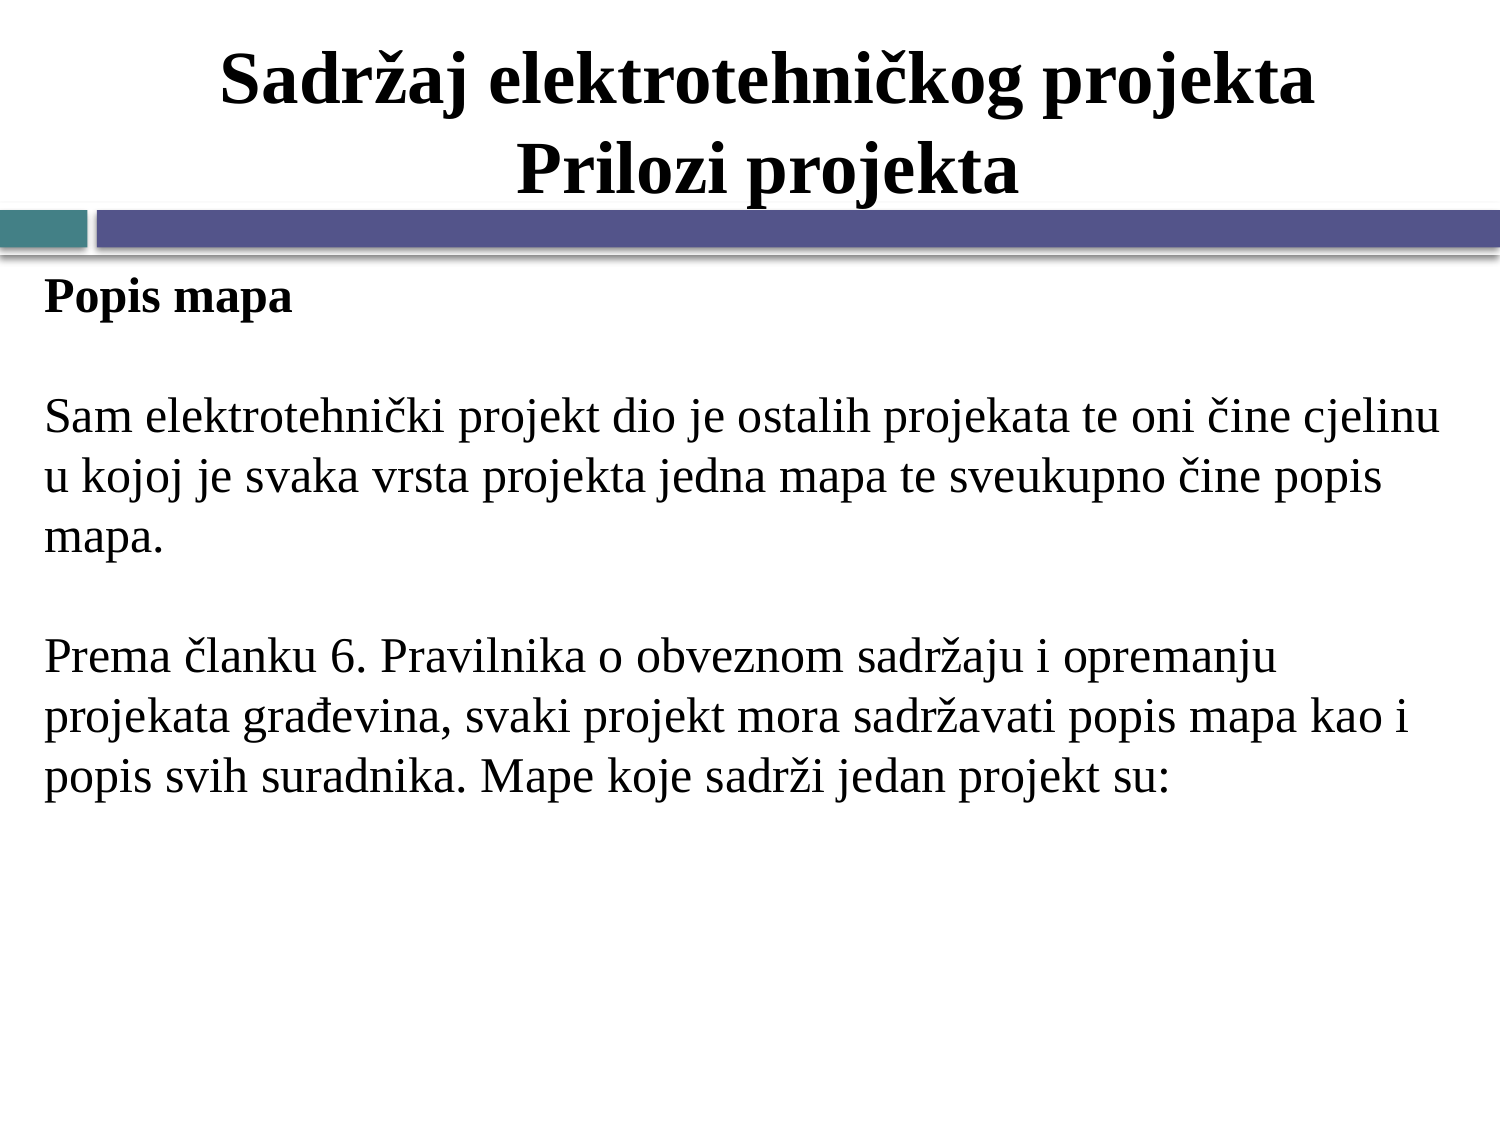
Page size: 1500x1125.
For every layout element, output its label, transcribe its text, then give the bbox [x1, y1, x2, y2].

title Sadržaj elektrotehničkog projekta Prilozi projekta [99, 37, 1438, 200]
text_box Popis mapa Sam elektrotehnički projekt dio je ostalih projekata te oni čine cjelinu u kojoj je svaka vrsta projekta jedna mapa te sveukupno čine popis mapa. Prema članku 6. Pravilnika o obveznom sadržaju i opremanju projekata građevina, svaki projekt mora sadržavati popis mapa kao i popis svih suradnika. Mape koje sadrži jedan projekt su: [29, 255, 1460, 811]
